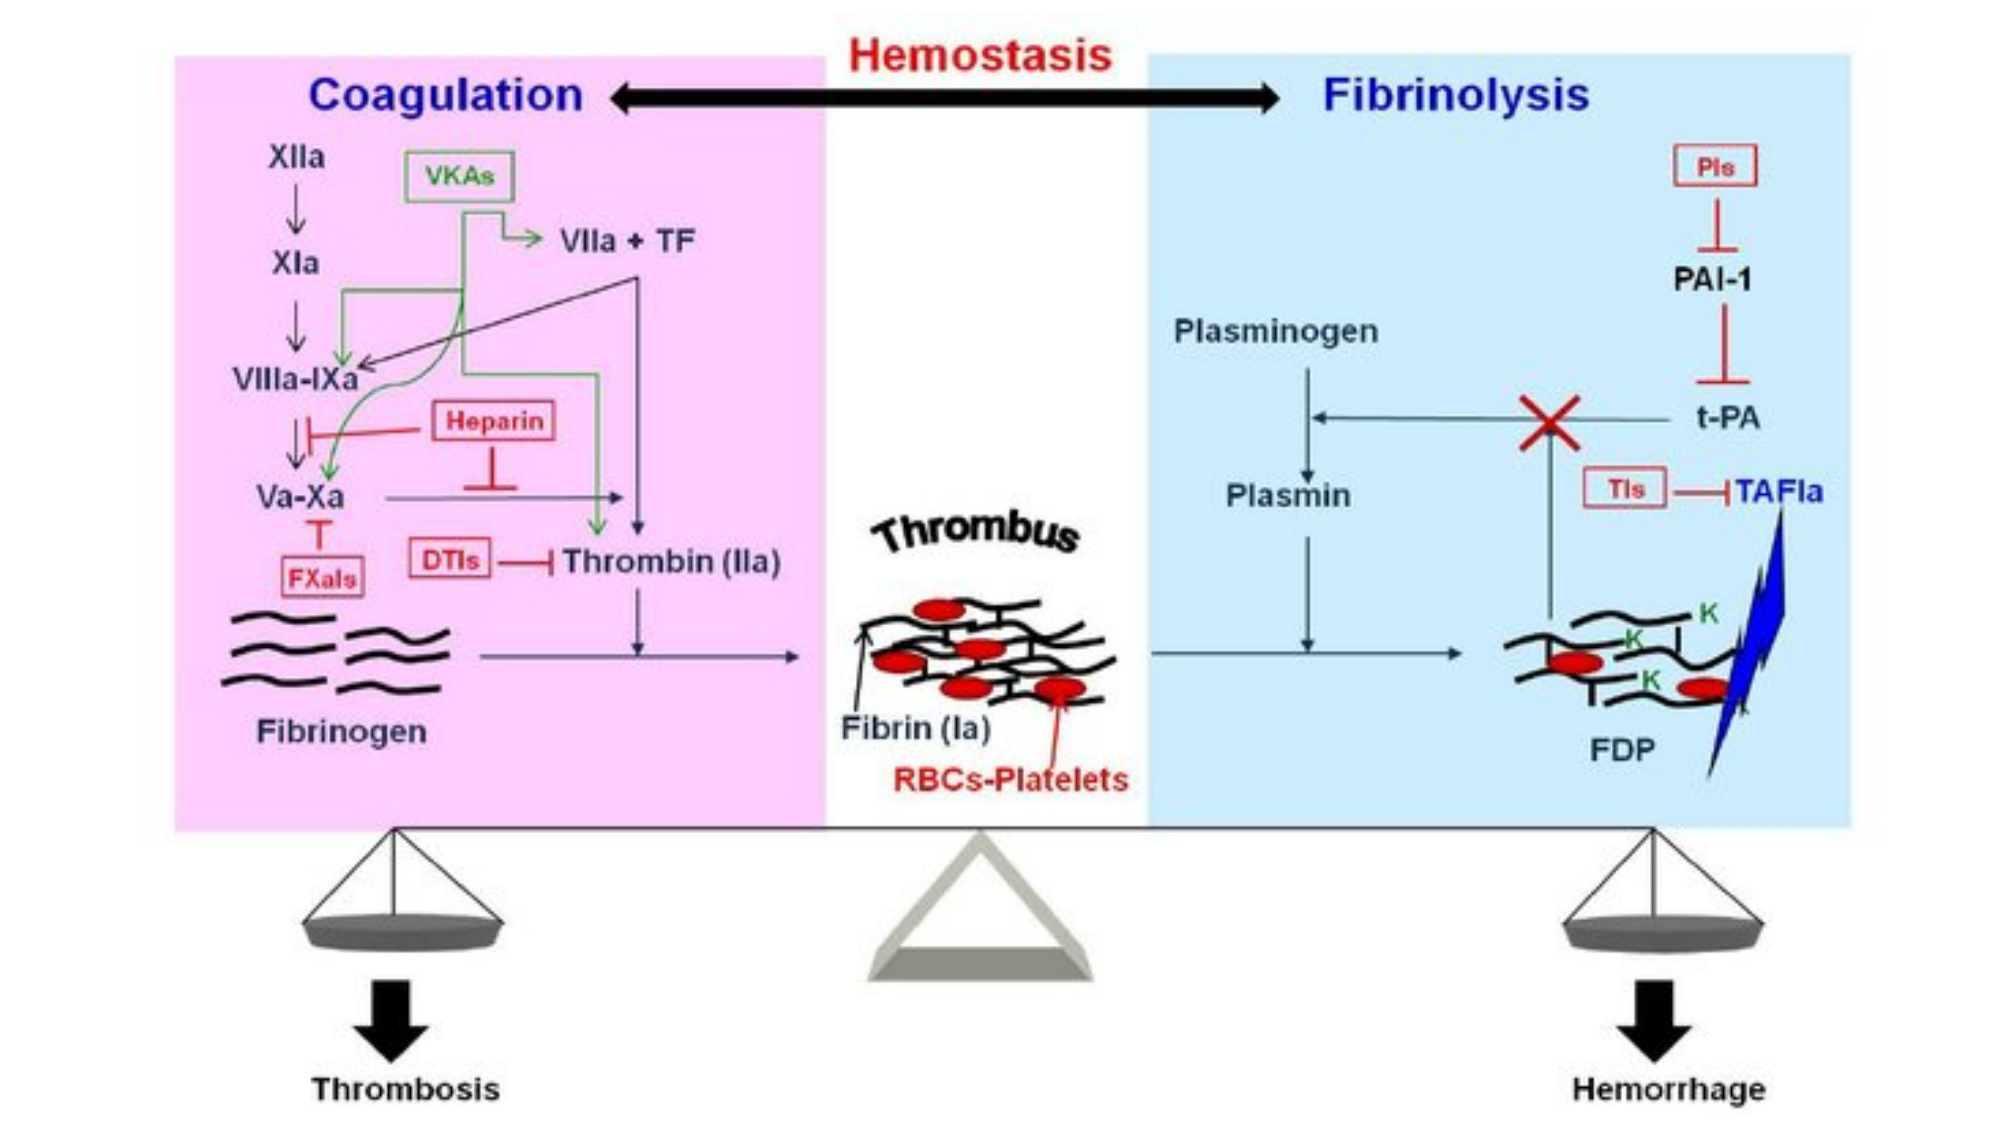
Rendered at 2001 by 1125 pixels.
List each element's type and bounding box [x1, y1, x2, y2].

picture [137, 13, 1884, 1117]
